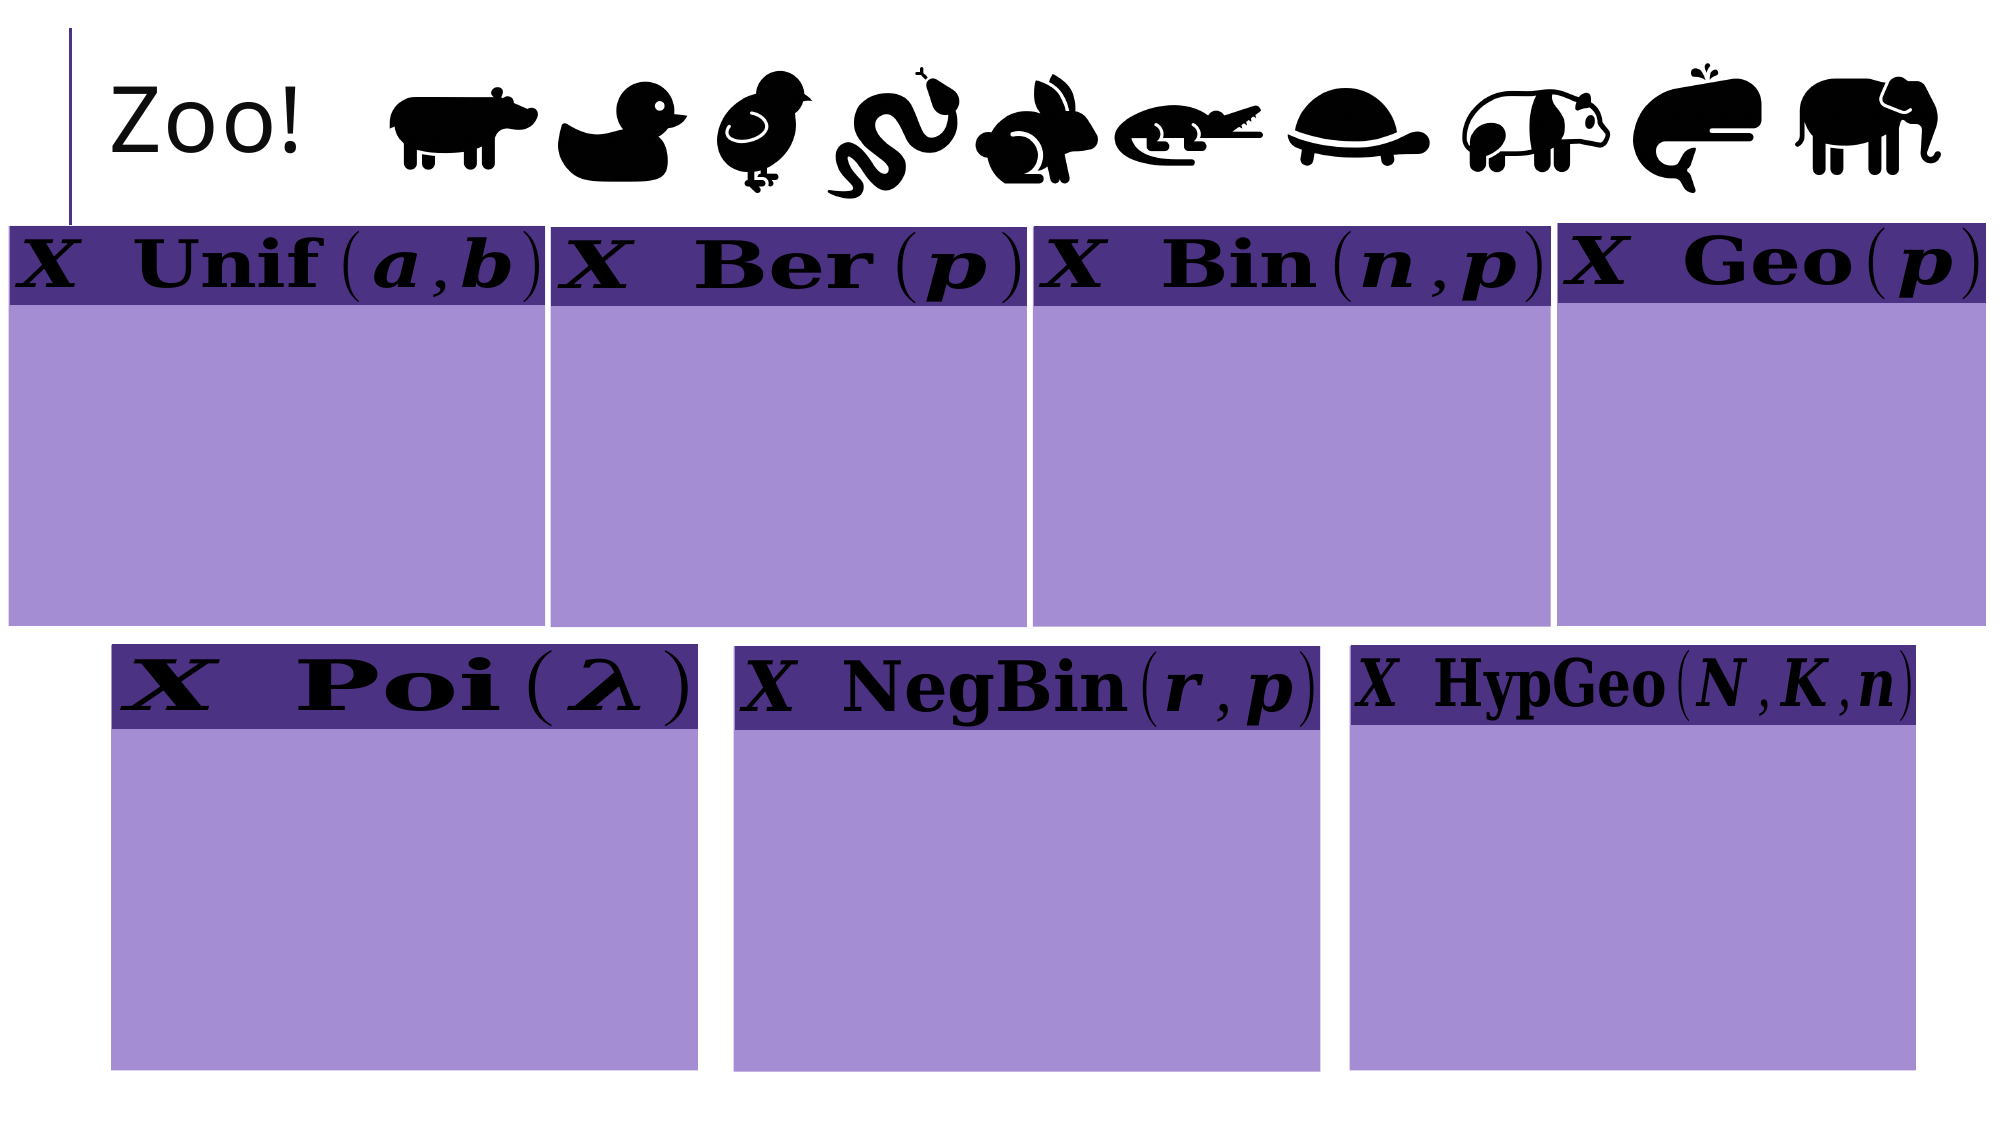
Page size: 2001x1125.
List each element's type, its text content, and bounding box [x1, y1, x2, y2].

picture [1458, 55, 1614, 210]
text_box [1349, 644, 1917, 1071]
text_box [550, 226, 1027, 628]
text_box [1032, 225, 1551, 627]
picture [544, 51, 1267, 210]
title Zoo! [94, 43, 1930, 210]
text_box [1556, 222, 1987, 627]
picture [1281, 49, 1436, 204]
picture [386, 54, 542, 210]
picture [1620, 48, 1776, 204]
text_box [733, 645, 1321, 1072]
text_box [110, 644, 699, 1071]
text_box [8, 225, 546, 627]
picture [1790, 48, 1946, 204]
